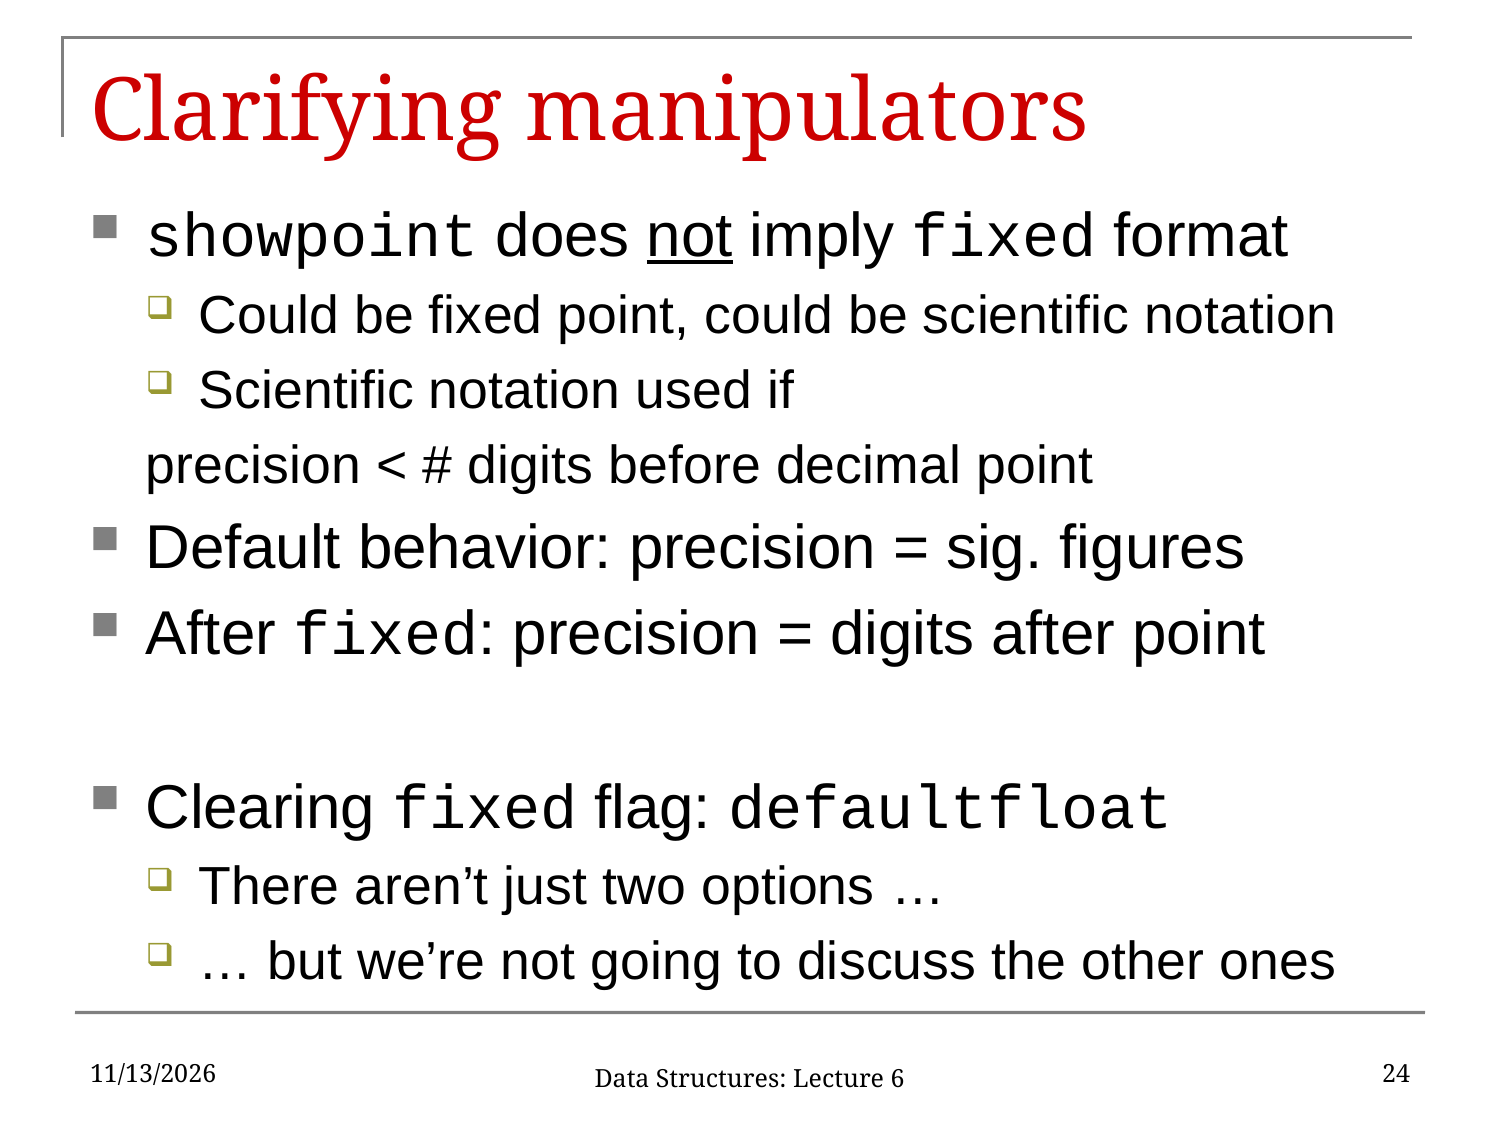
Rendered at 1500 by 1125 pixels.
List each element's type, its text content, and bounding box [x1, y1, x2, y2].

title Clarifying manipulators [75, 45, 1425, 163]
footer Data Structures: Lecture 6 [512, 1024, 988, 1101]
list showpoint does not imply fixed format Could be fixed point, could be scientific notation Scientific notation used if precision < # digits before decimal point Default behavior: precision = sig. figures After fixed: precision = digits after point Clearing fixed flag: defaultfloat There aren’t just two options … … but we’re not going to discuss the other ones [75, 187, 1425, 1006]
slide_number 24 [1074, 1023, 1426, 1100]
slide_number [74, 1023, 426, 1100]
